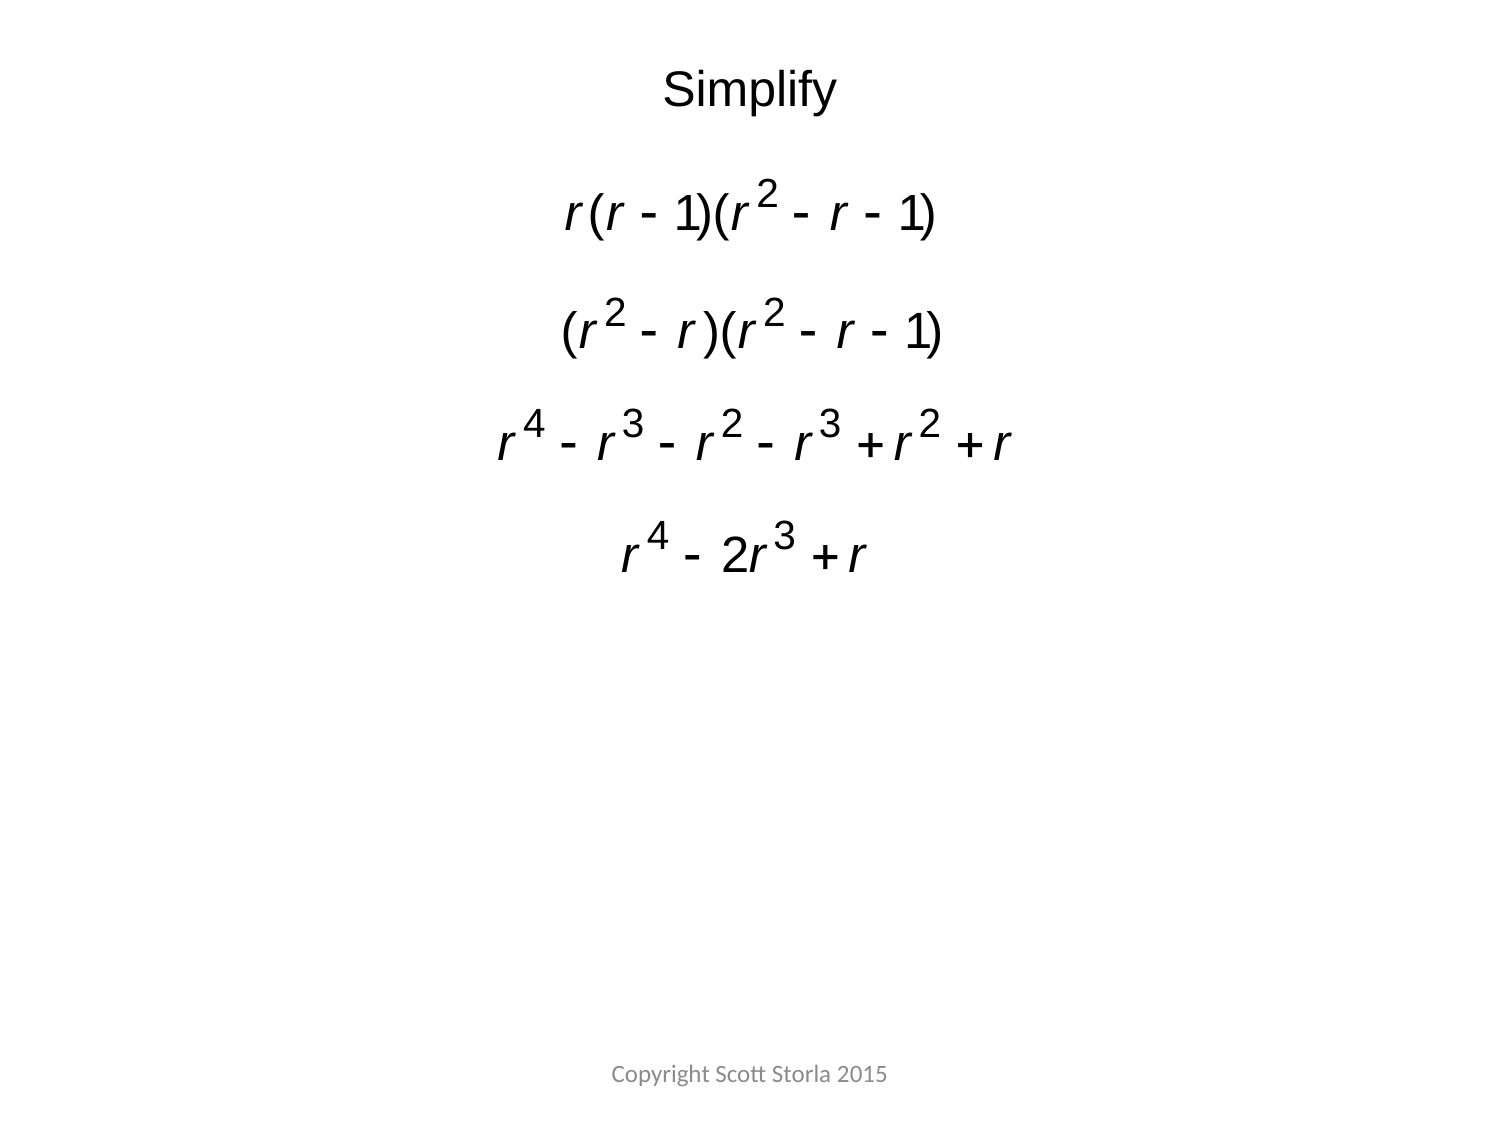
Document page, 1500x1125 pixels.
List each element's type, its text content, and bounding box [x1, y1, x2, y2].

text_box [552, 280, 954, 372]
footer Copyright Scott Storla 2015 [512, 1042, 988, 1103]
text_box Simplify [149, 49, 1350, 124]
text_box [554, 162, 945, 254]
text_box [611, 504, 883, 585]
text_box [487, 391, 1030, 472]
